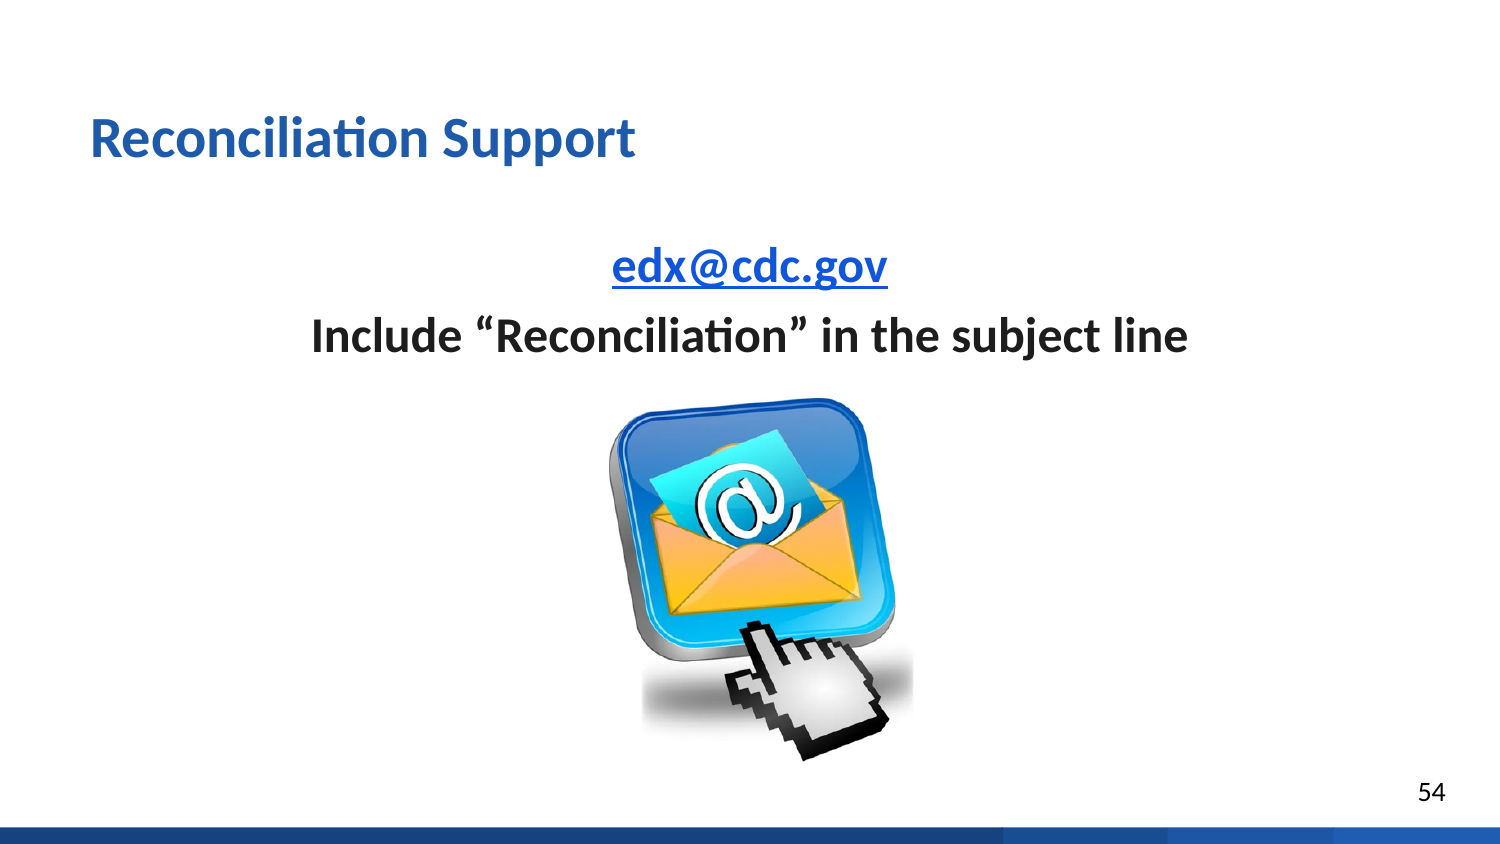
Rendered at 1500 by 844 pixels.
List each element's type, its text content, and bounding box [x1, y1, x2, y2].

picture [569, 385, 930, 768]
list edx@cdc.gov Include “Reconciliation” in the subject line [75, 224, 1425, 739]
title Reconciliation Support [75, 33, 1425, 175]
text_box 54 [1402, 765, 1462, 815]
